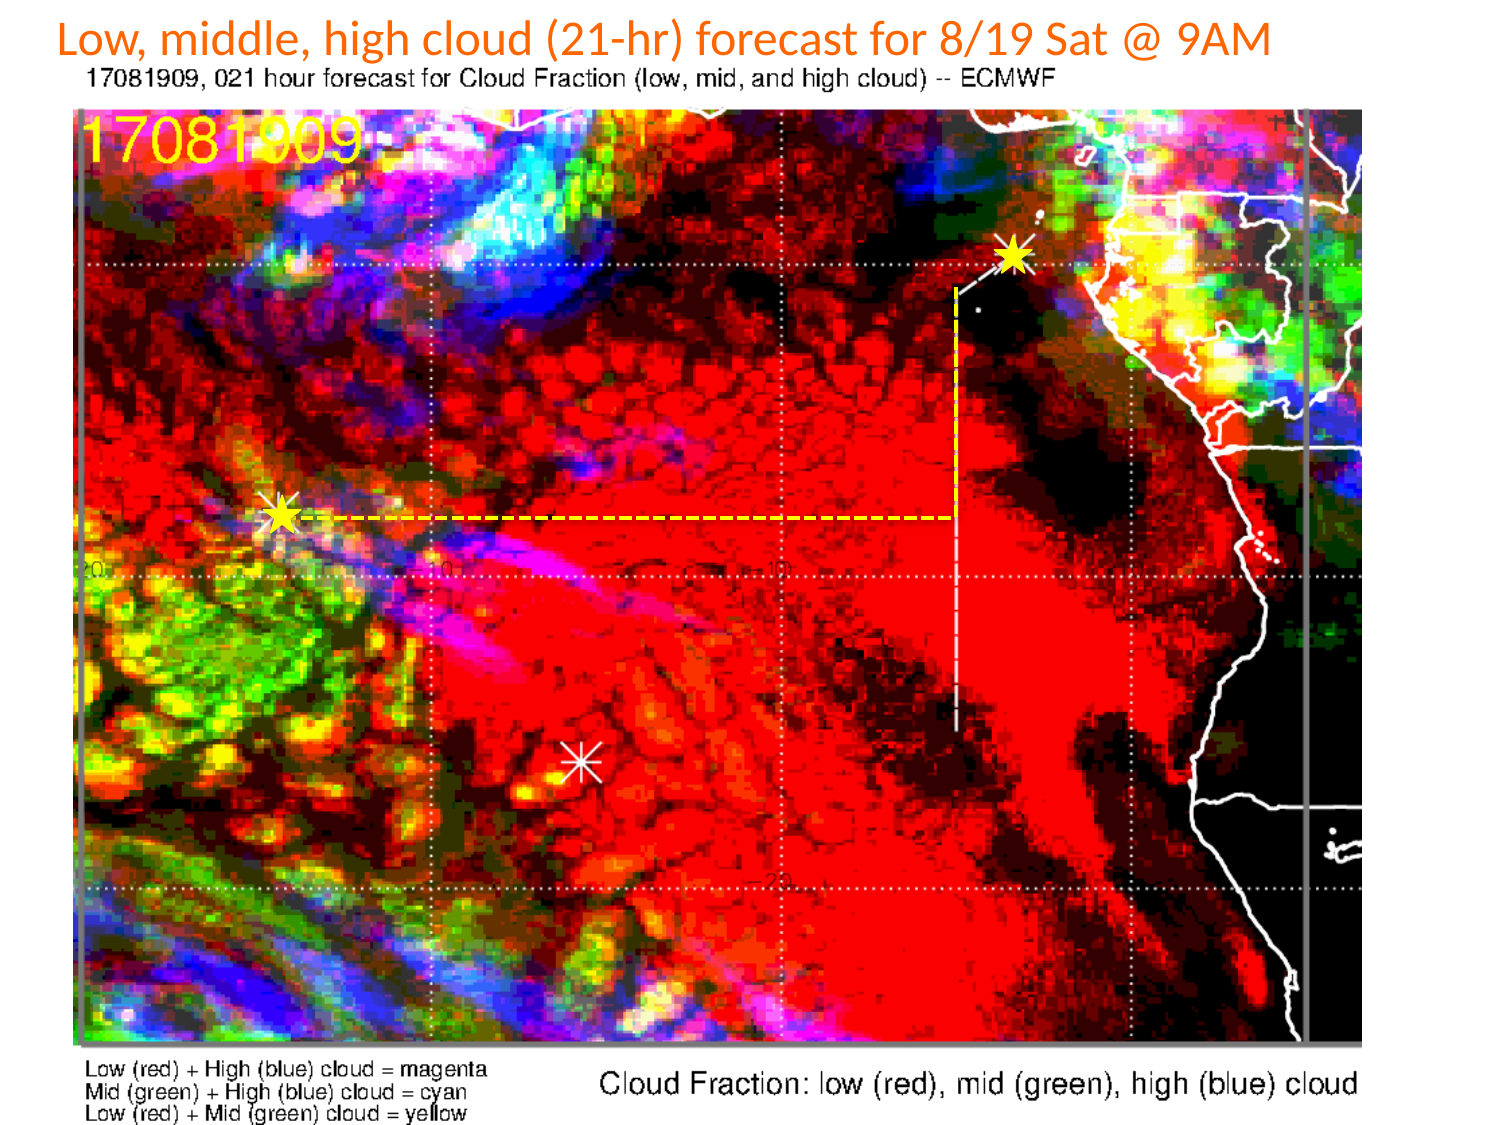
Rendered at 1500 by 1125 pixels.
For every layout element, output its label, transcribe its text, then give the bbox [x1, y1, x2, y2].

picture [73, 64, 1362, 1125]
text_box Low, middle, high cloud (21-hr) forecast for 8/19 Sat @ 9AM [41, 0, 1500, 73]
